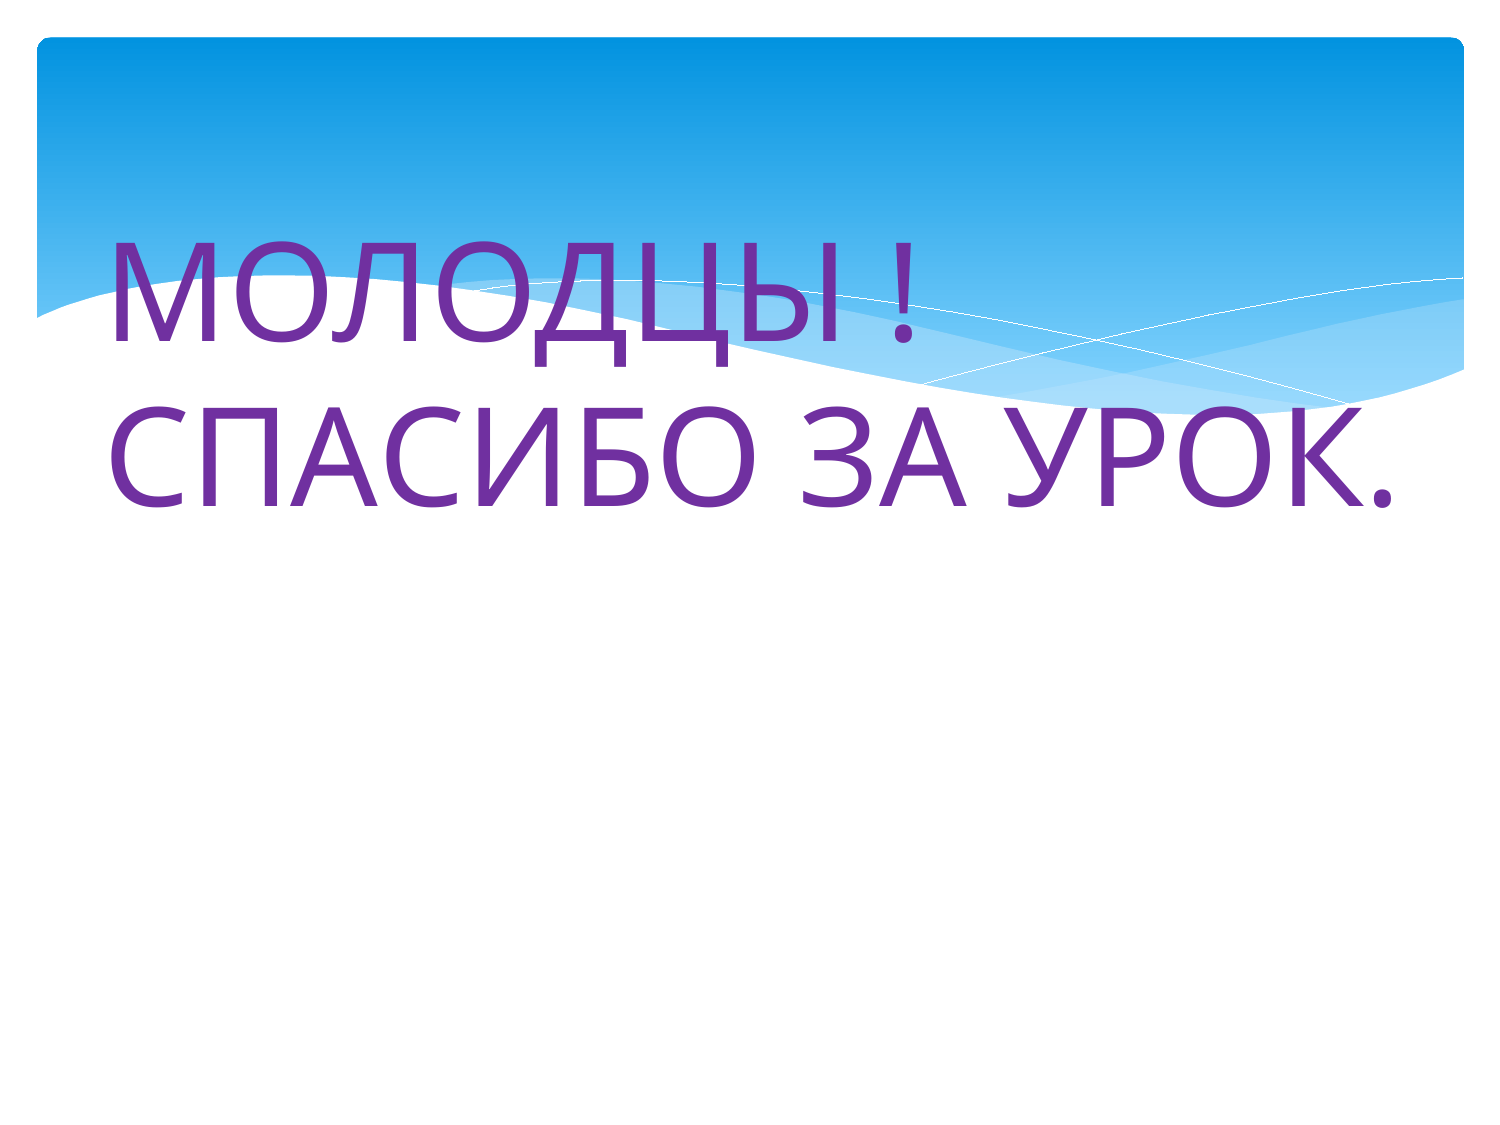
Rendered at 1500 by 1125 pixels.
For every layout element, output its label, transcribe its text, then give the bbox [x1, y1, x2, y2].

title МОЛОДЦЫ ! СПАСИБО ЗА УРОК. [88, 196, 1439, 586]
